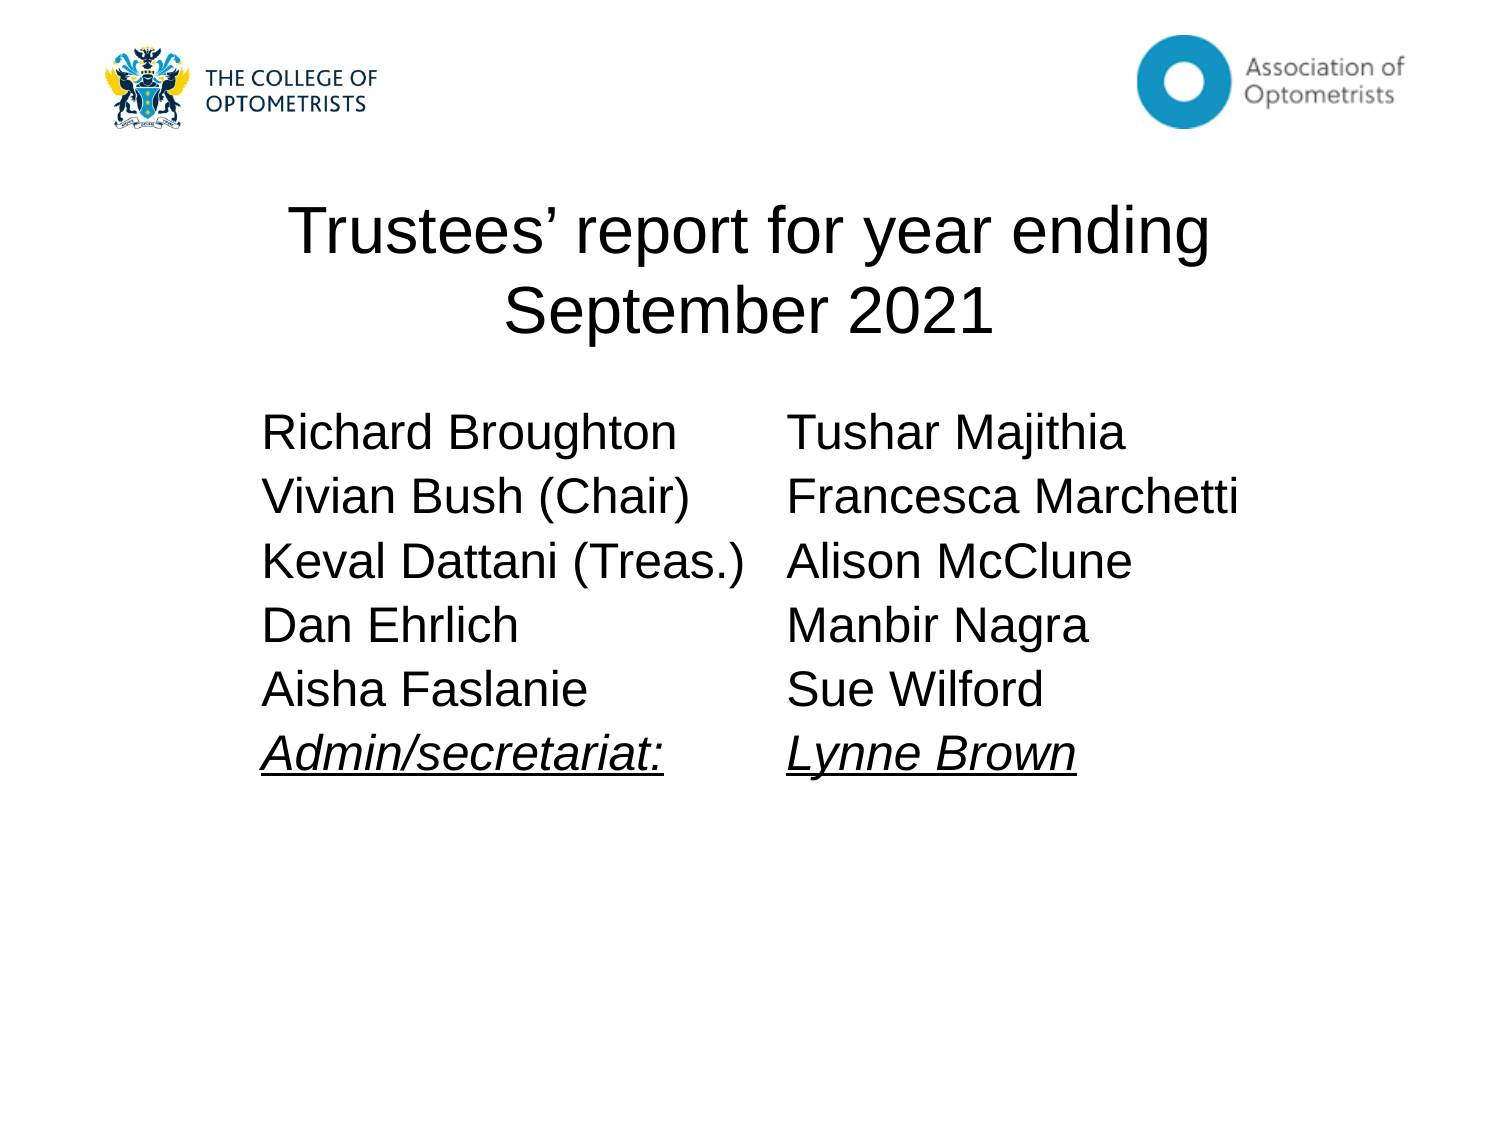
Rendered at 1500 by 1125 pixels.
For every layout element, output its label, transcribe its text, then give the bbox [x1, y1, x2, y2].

table_header Tushar Majithia Francesca Marchetti Alison McClune Manbir Nagra Sue Wilford Lynne Brown [780, 398, 1303, 813]
picture [105, 46, 377, 129]
text_box Trustees’ report for year ending September 2021 [120, 179, 1380, 354]
picture [1136, 35, 1406, 129]
table_header Richard Broughton Vivian Bush (Chair) Keval Dattani (Treas.) Dan Ehrlich Aisha Faslanie Admin/secretariat: [255, 398, 778, 813]
